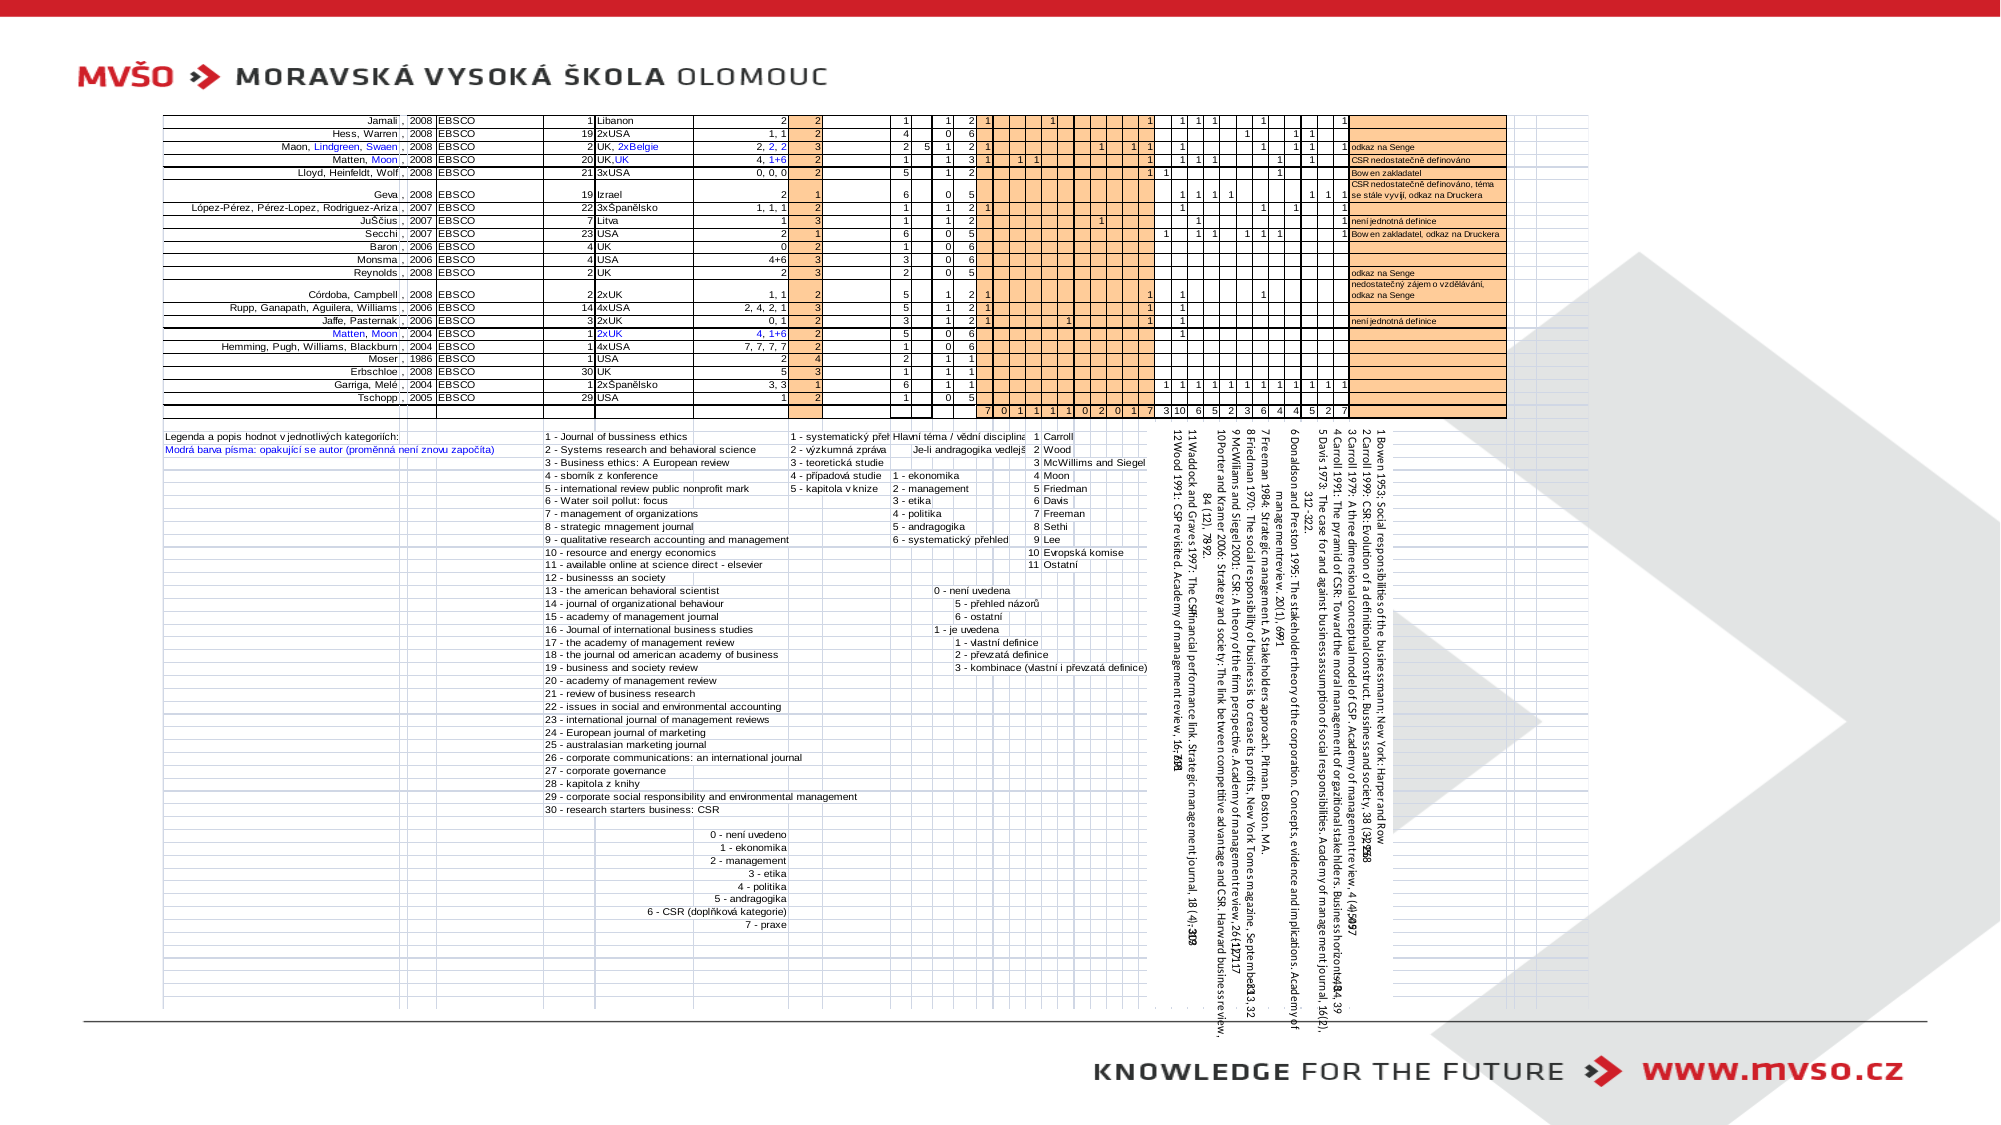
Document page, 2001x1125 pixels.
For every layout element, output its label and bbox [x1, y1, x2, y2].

picture [0, 0, 2001, 1125]
text_box [162, 114, 1590, 1010]
